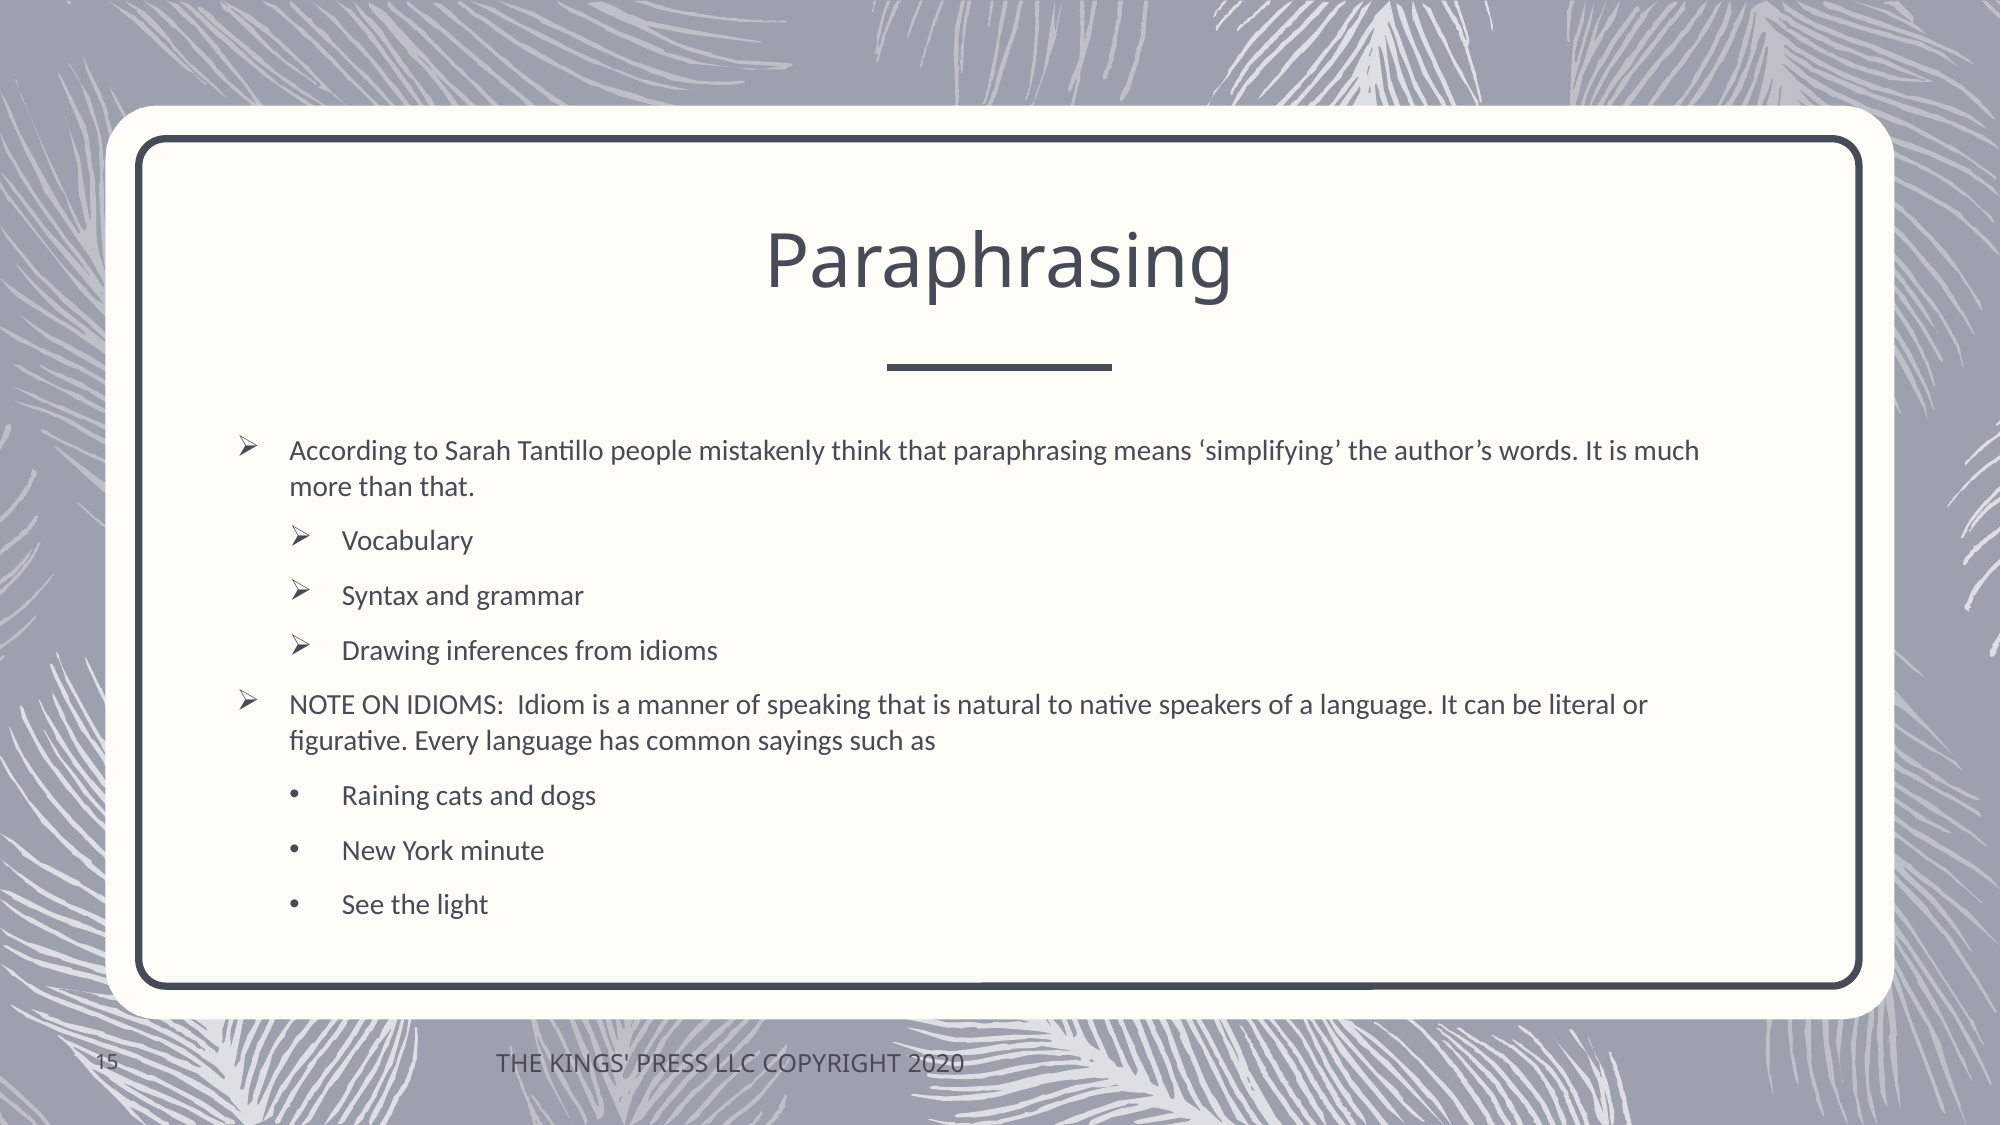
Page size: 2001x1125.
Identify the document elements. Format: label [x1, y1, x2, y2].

text_box [0, 0, 2000, 1125]
